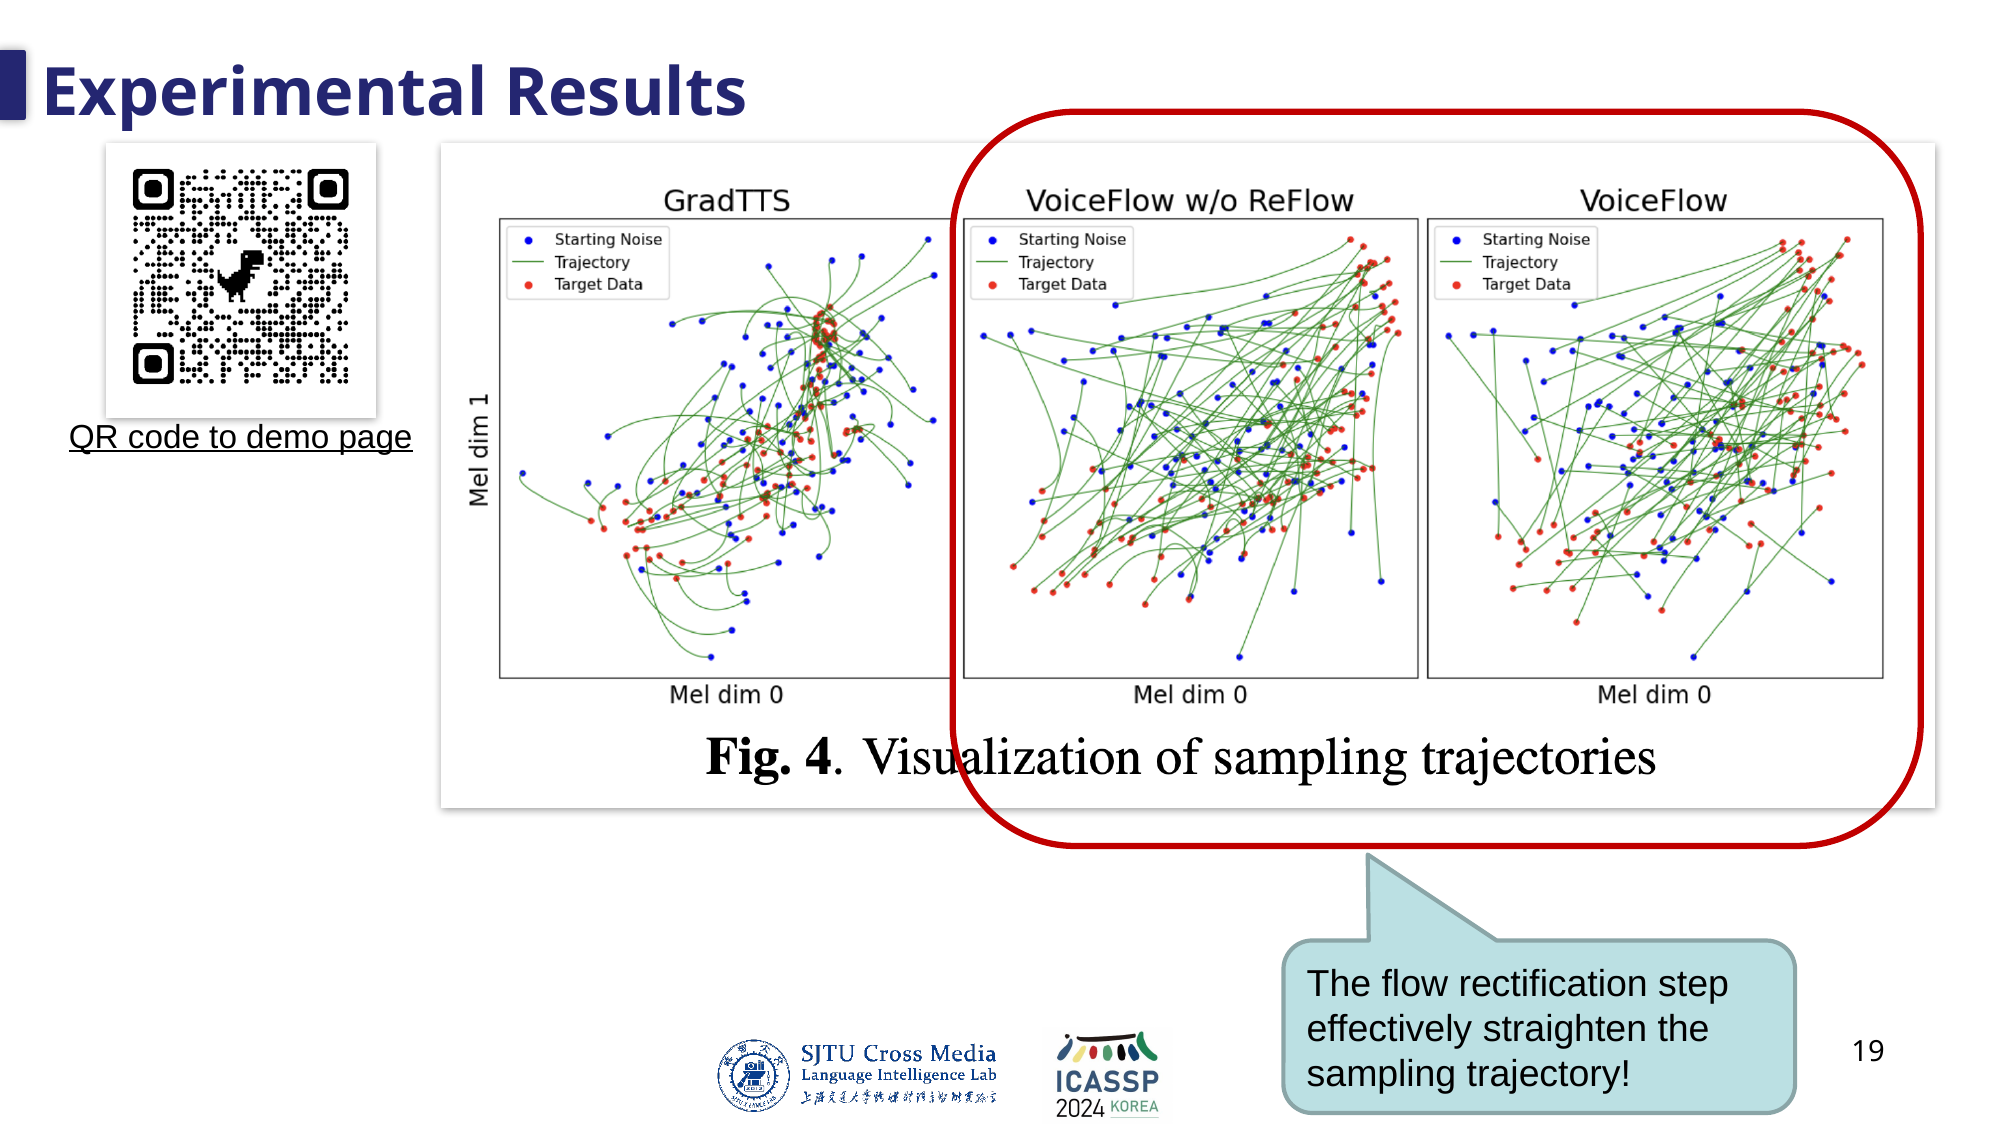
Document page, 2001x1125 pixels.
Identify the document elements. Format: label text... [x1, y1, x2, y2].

text_box The flow rectification step effectively straighten the sampling trajectory! [1281, 852, 1798, 1116]
text_box QR code to demo page [54, 407, 428, 463]
text_box [978, 109, 1895, 155]
picture [455, 156, 1921, 794]
picture [120, 156, 362, 404]
slide_number 19 [1792, 1024, 1901, 1103]
picture [1042, 1027, 1173, 1124]
picture [694, 1026, 1024, 1125]
text_box [978, 802, 1895, 849]
title Experimental Results [25, 0, 1969, 199]
